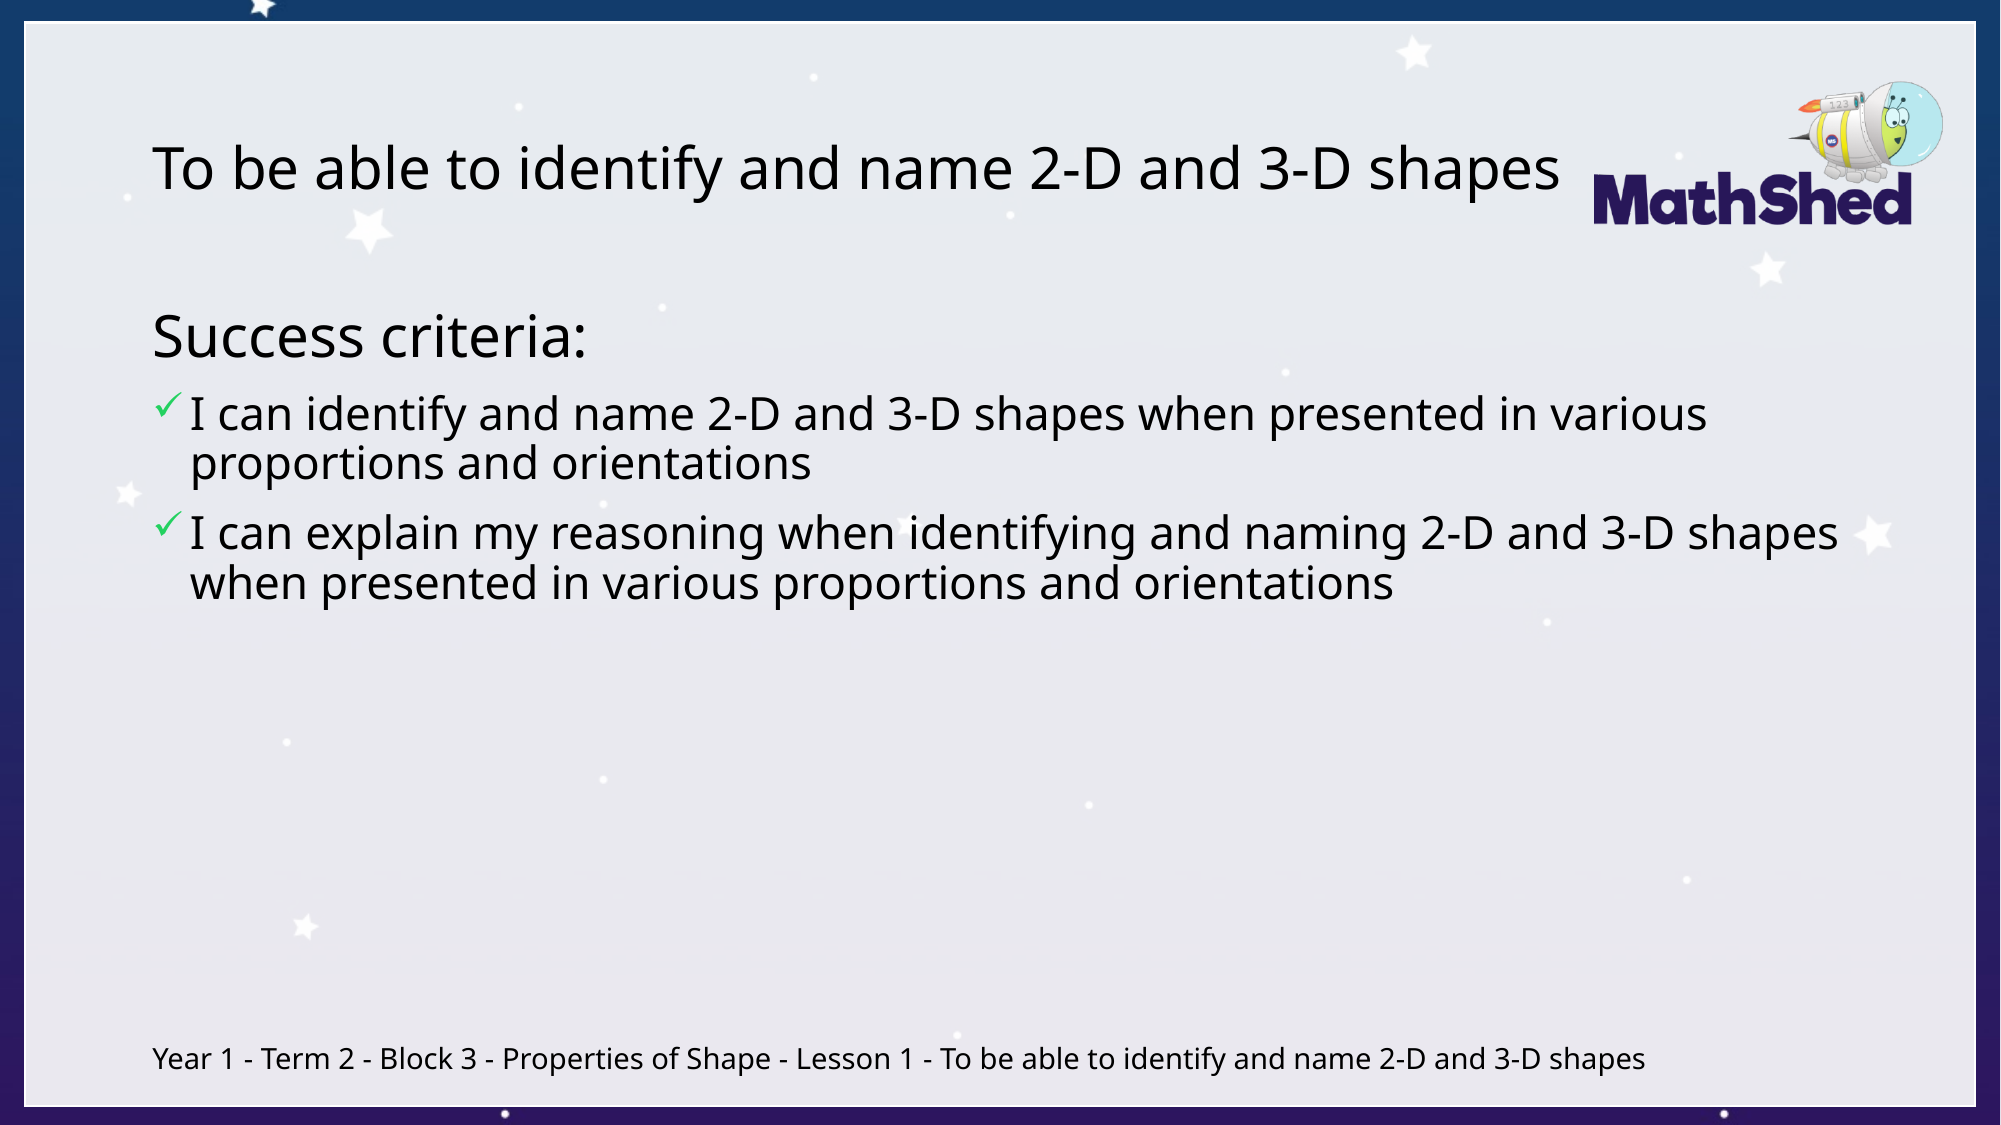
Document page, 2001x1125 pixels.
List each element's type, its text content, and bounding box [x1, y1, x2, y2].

footer Year 1 - Term 2 - Block 3 - Properties of Shape - Lesson 1 - To be able to identify and name 2-D and 3-D shapes [137, 1033, 2000, 1093]
picture [0, 0, 2001, 1125]
list Success criteria: I can identify and name 2-D and 3-D shapes when presented in various proportions and orientations I can explain my reasoning when identifying and naming 2-D and 3-D shapes when presented in various proportions and orientations [137, 299, 1863, 1014]
title To be able to identify and name 2-D and 3-D shapes [137, 59, 1578, 278]
